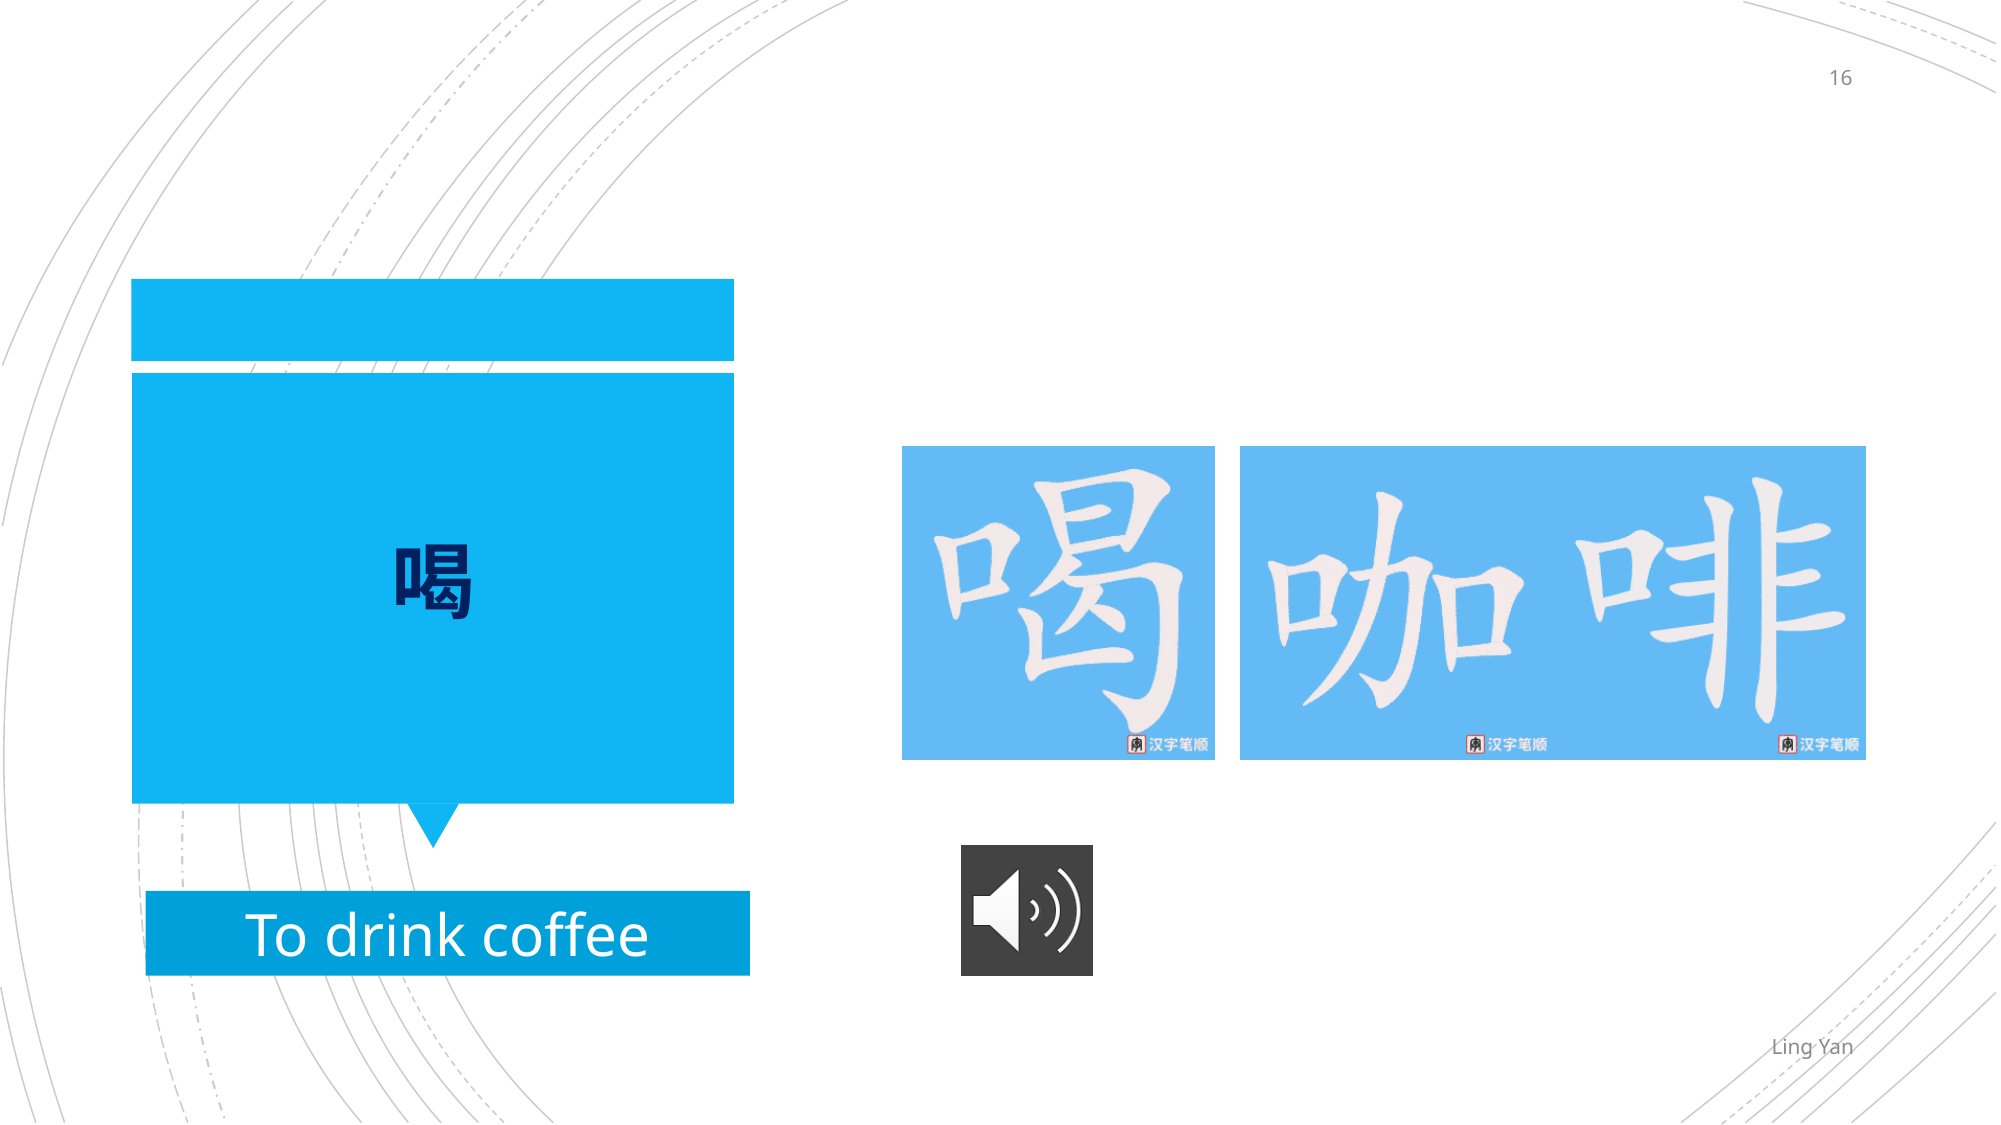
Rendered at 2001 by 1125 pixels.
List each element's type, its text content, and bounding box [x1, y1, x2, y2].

picture [901, 446, 1215, 760]
title 喝 [145, 385, 720, 789]
picture [1240, 446, 1866, 760]
footer Ling Yan [131, 1021, 1869, 1074]
slide_number 16 [1717, 52, 1868, 105]
text_box To drink coffee [145, 890, 750, 976]
picture [959, 843, 1094, 978]
